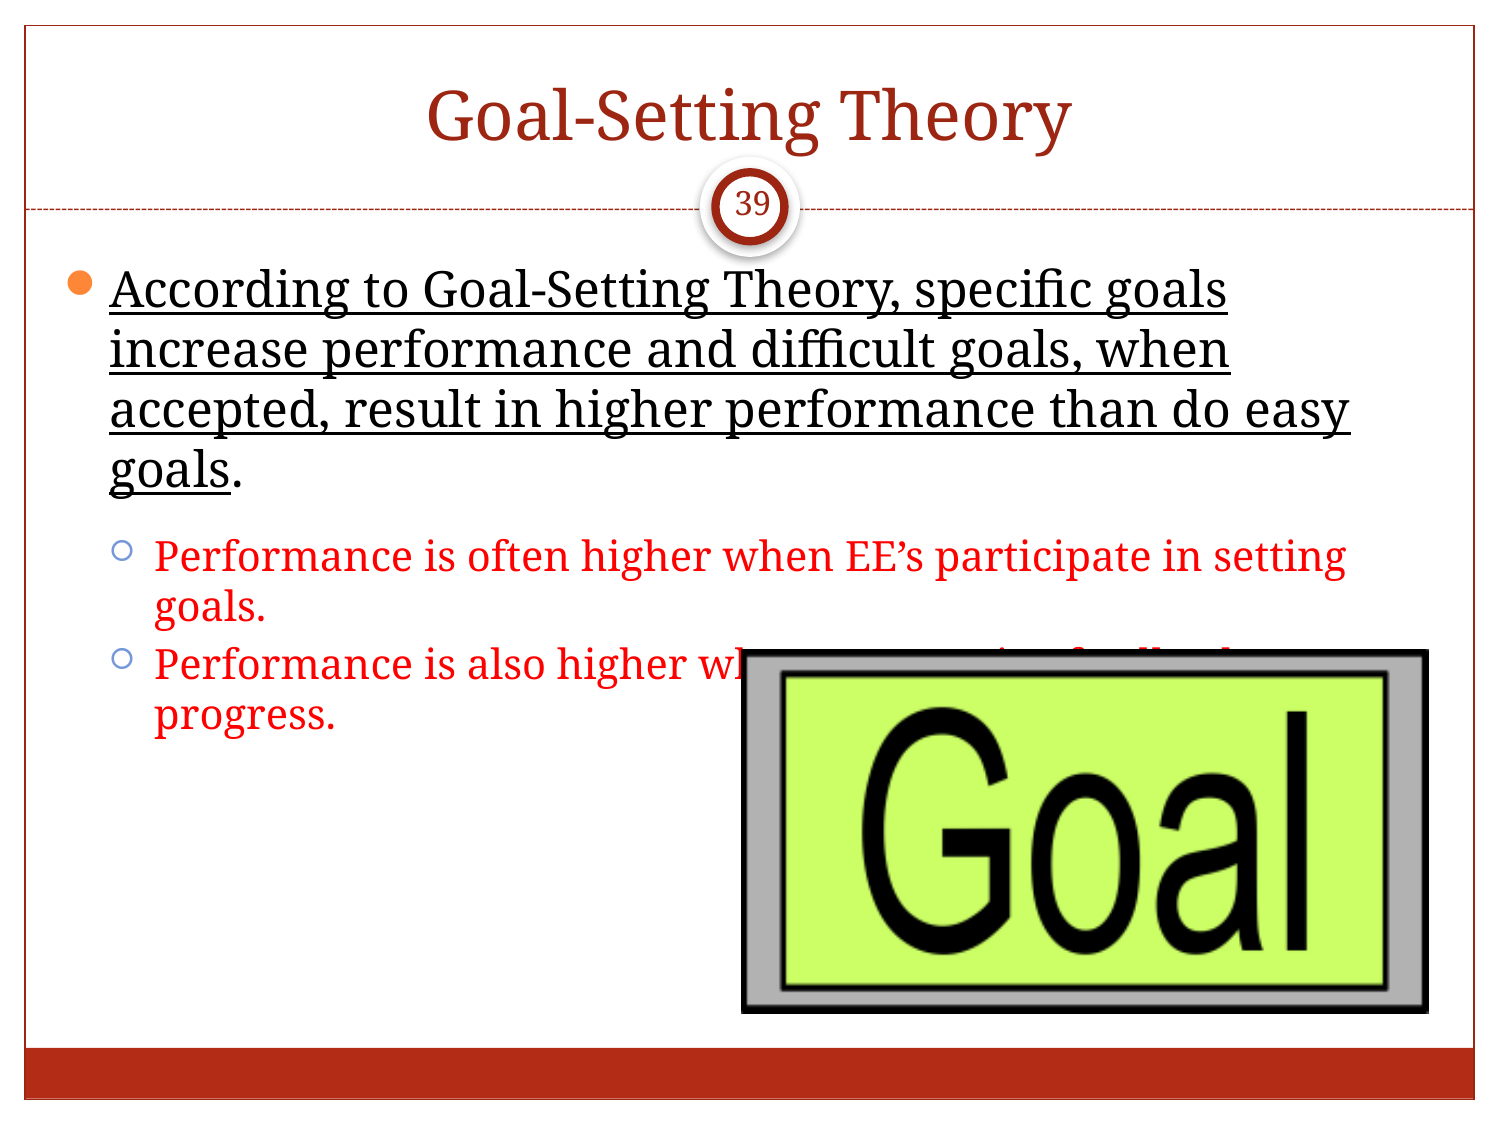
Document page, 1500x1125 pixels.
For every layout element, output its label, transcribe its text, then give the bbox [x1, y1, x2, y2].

slide_number 39 [715, 168, 791, 241]
list According to Goal-Setting Theory, specific goals increase performance and difficult goals, when accepted, result in higher performance than do easy goals. Performance is often higher when EE’s participate in setting goals. Performance is also higher when EE’s receive feedback on progress. [49, 250, 1445, 1001]
picture [741, 649, 1429, 1014]
title Goal-Setting Theory [49, 37, 1450, 162]
